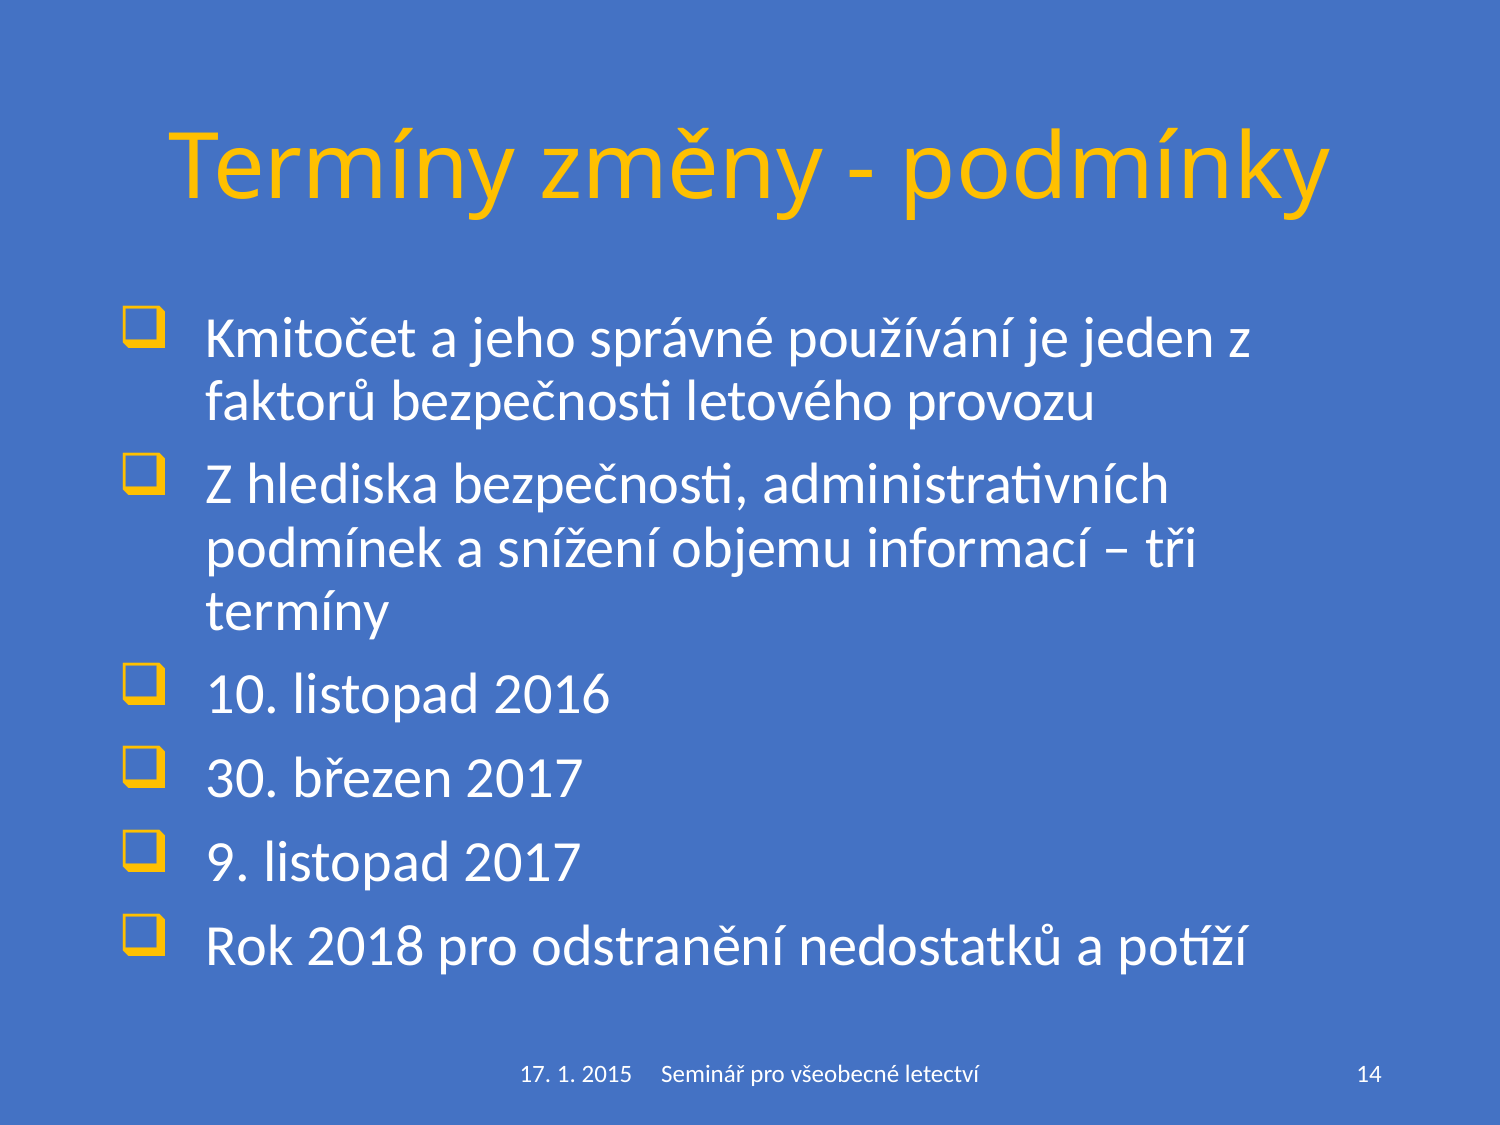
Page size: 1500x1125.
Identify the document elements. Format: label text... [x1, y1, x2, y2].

footer 17. 1. 2015 Seminář pro všeobecné letectví [496, 1042, 1004, 1103]
slide_number 14 [1059, 1042, 1397, 1103]
list Kmitočet a jeho správné používání je jeden z faktorů bezpečnosti letového provozu Z hlediska bezpečnosti, administrativních podmínek a snížení objemu informací – tři termíny 10. listopad 2016 30. březen 2017 9. listopad 2017 Rok 2018 pro odstranění nedostatků a potíží [103, 299, 1397, 1014]
title Termíny změny - podmínky [103, 59, 1397, 278]
